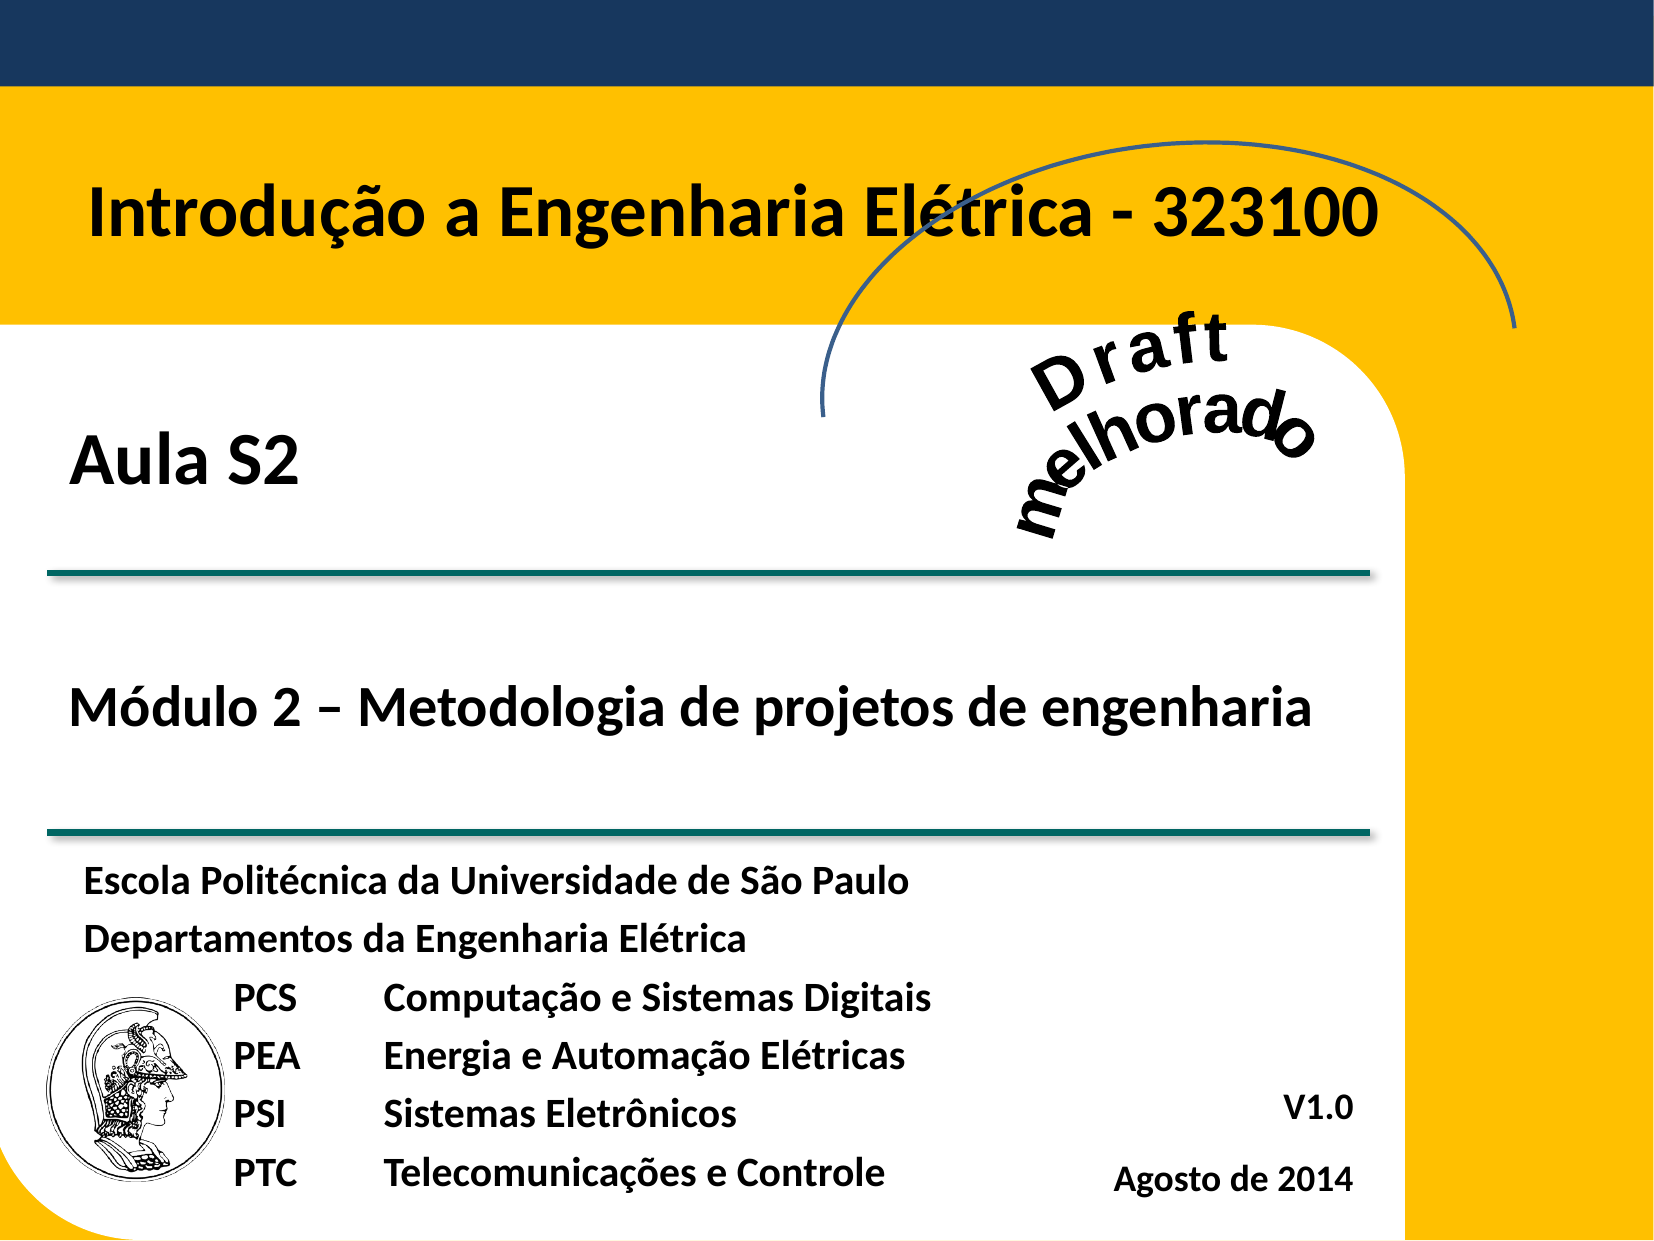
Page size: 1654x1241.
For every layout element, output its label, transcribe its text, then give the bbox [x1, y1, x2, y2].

text_box Módulo 2 – Metodologia de projetos de engenharia [52, 620, 1376, 786]
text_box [820, 144, 1518, 601]
text_box V1.0 [944, 1074, 1371, 1151]
text_box Aula S2 [53, 371, 815, 538]
subtitle Escola Politécnica da Universidade de São Paulo Departamentos da Engenharia Elétrica PCS Computação e Sistemas Digitais PEA Energia e Automação Elétricas PSI Sistemas Eletrônicos PTC Telecomunicações e Controle [67, 845, 1225, 1211]
picture [46, 997, 67, 1182]
text_box Agosto de 2014 [366, 1145, 1371, 1223]
title Introdução a Engenharia Elétrica - 323100 [70, 112, 1583, 302]
